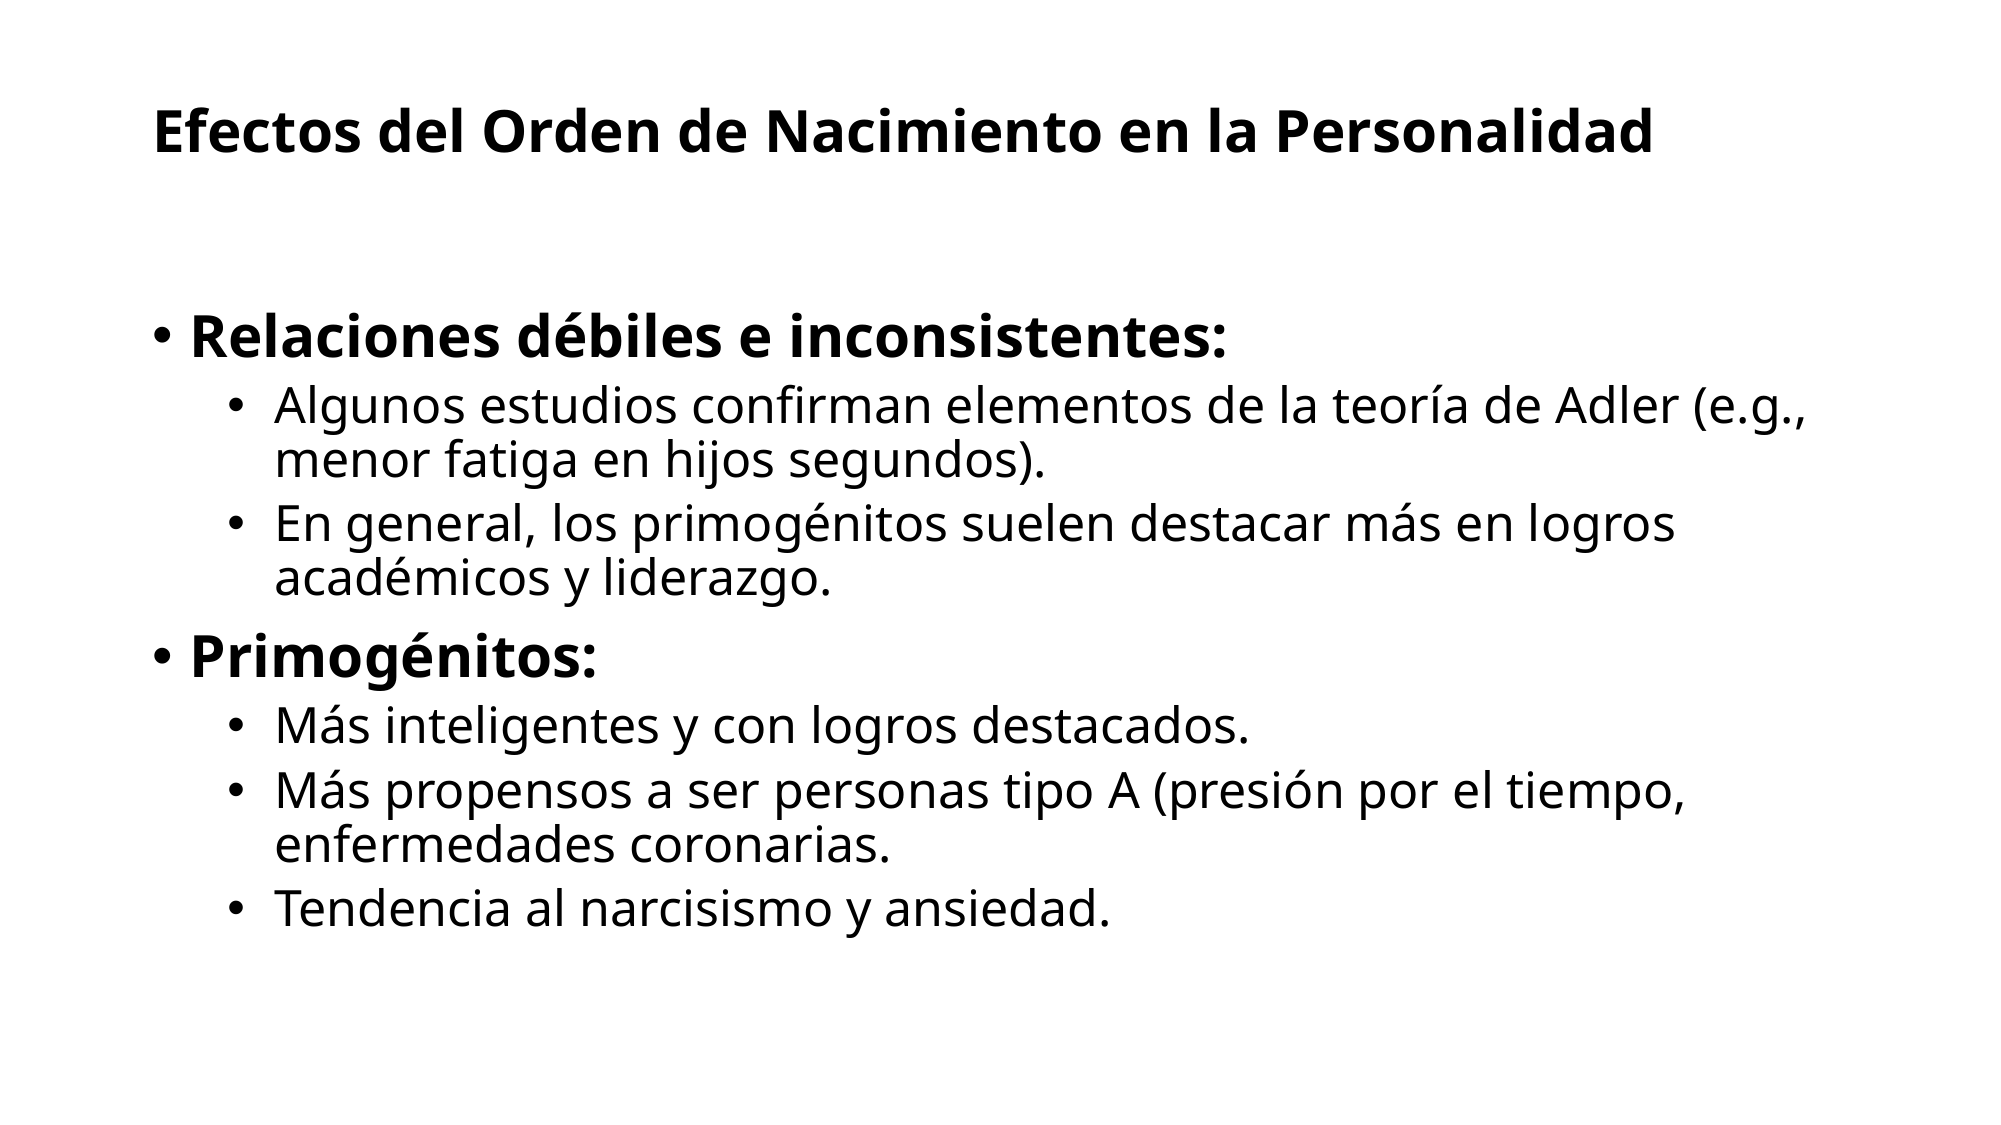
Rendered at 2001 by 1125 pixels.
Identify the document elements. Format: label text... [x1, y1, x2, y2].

title Efectos del Orden de Nacimiento en la Personalidad [137, 59, 1863, 278]
list Relaciones débiles e inconsistentes: Algunos estudios confirman elementos de la teoría de Adler (e.g., menor fatiga en hijos segundos). En general, los primogénitos suelen destacar más en logros académicos y liderazgo. Primogénitos: Más inteligentes y con logros destacados. Más propensos a ser personas tipo A (presión por el tiempo, enfermedades coronarias. Tendencia al narcisismo y ansiedad. [137, 299, 1863, 1014]
